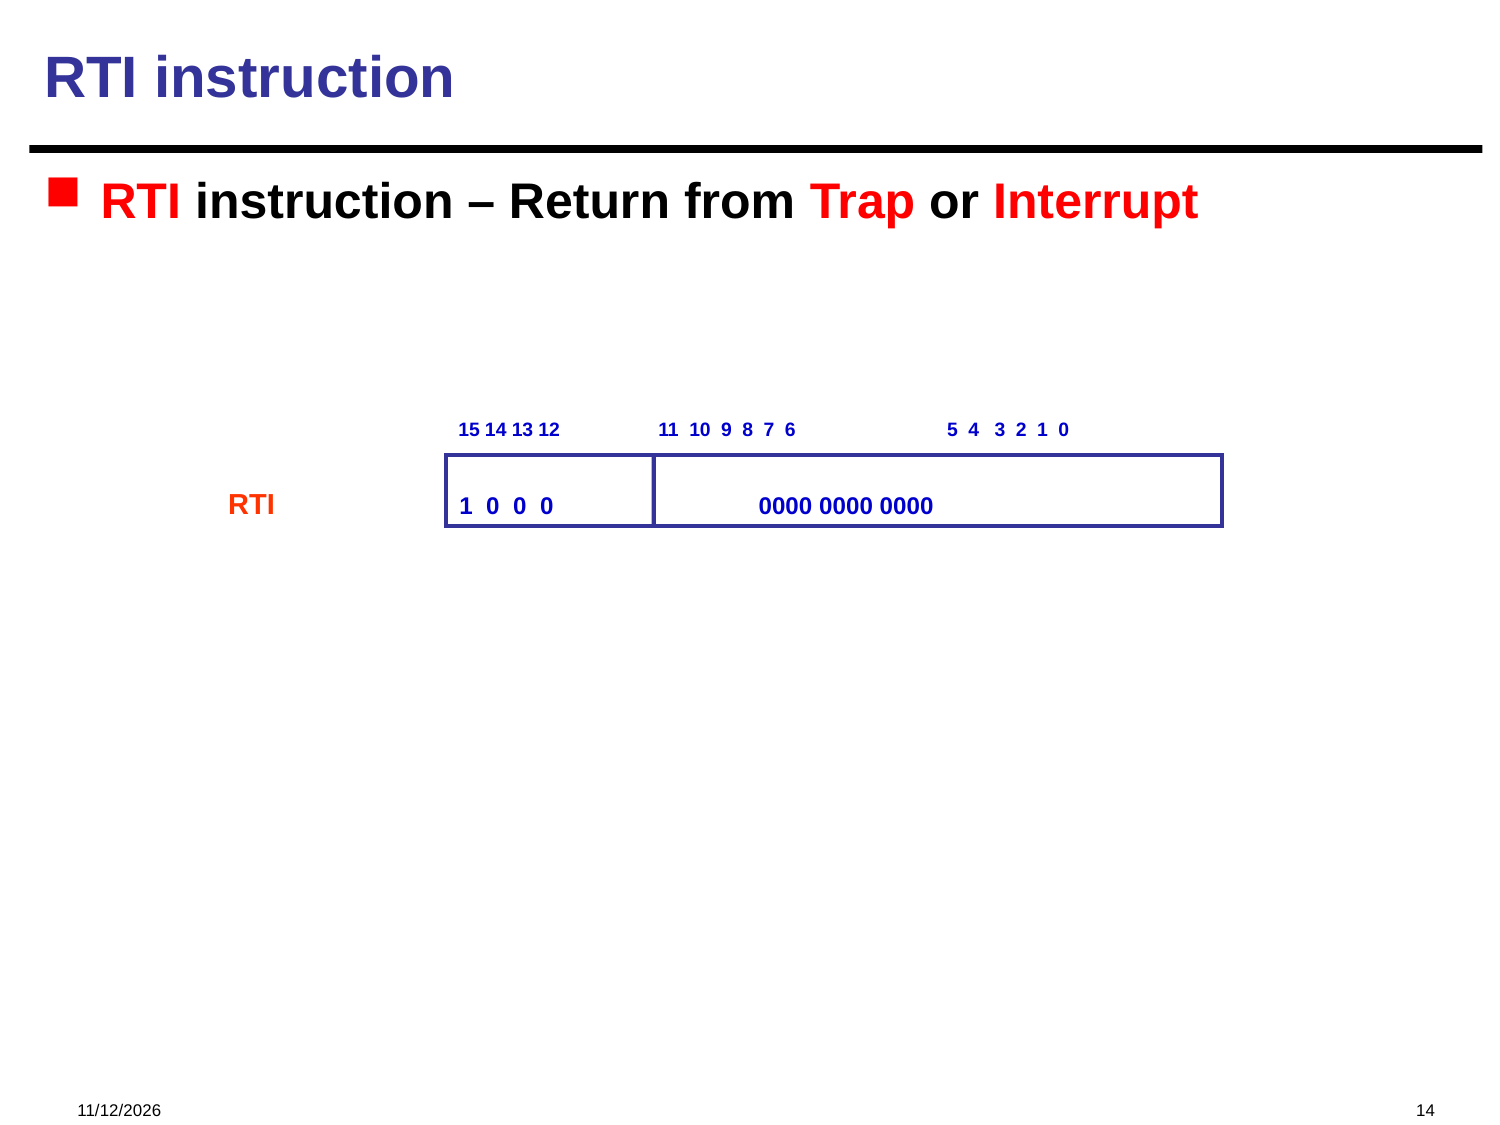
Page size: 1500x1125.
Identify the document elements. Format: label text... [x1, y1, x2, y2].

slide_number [62, 1072, 438, 1113]
list RTI instruction – Return from Trap or Interrupt [29, 160, 1480, 1061]
title RTI instruction [29, 11, 1480, 138]
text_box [195, 386, 1223, 527]
slide_number 14 [999, 1072, 1450, 1113]
